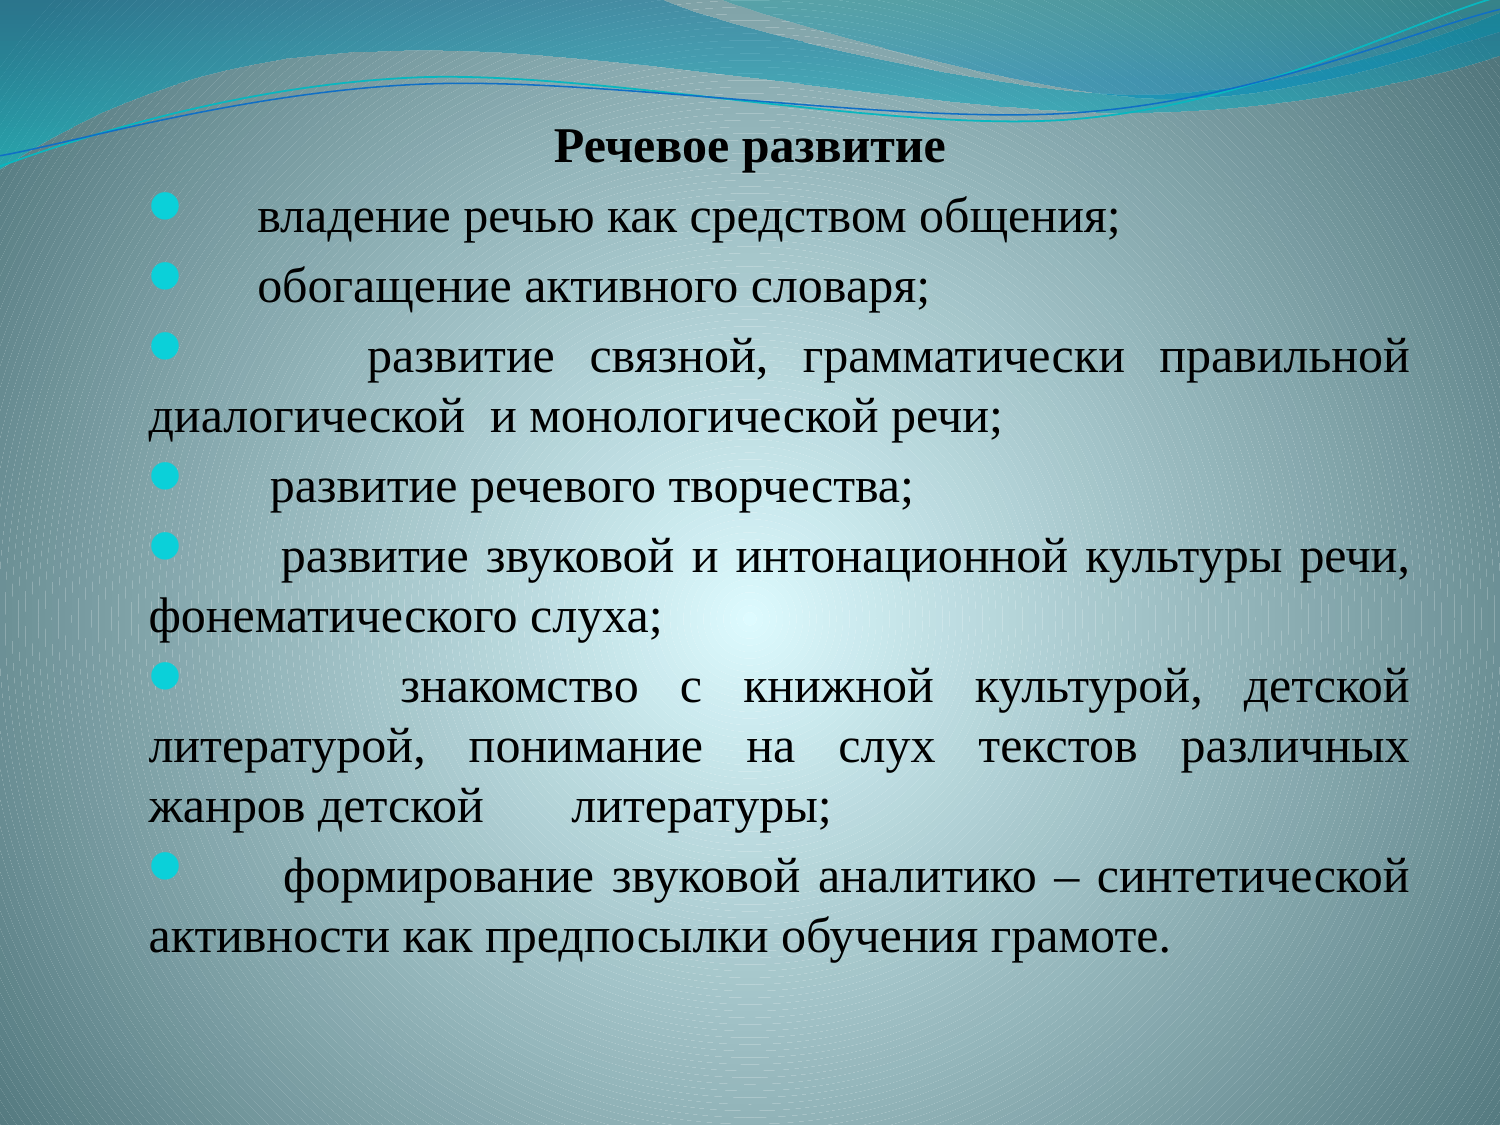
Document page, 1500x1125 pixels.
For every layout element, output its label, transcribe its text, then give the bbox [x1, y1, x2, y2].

list Речевое развитие владение речью как средством общения; обогащение активного словаря; развитие связной, грамматически правильной диалогической и монологической речи; развитие речевого творчества; развитие звуковой и интонационной культуры речи, фонематического слуха; знакомство с книжной культурой, детской литературой, понимание на слух текстов различных жанров детской литературы; формирование звуковой аналитико – синтетической активности как предпосылки обучения грамоте. [75, 35, 1425, 1079]
